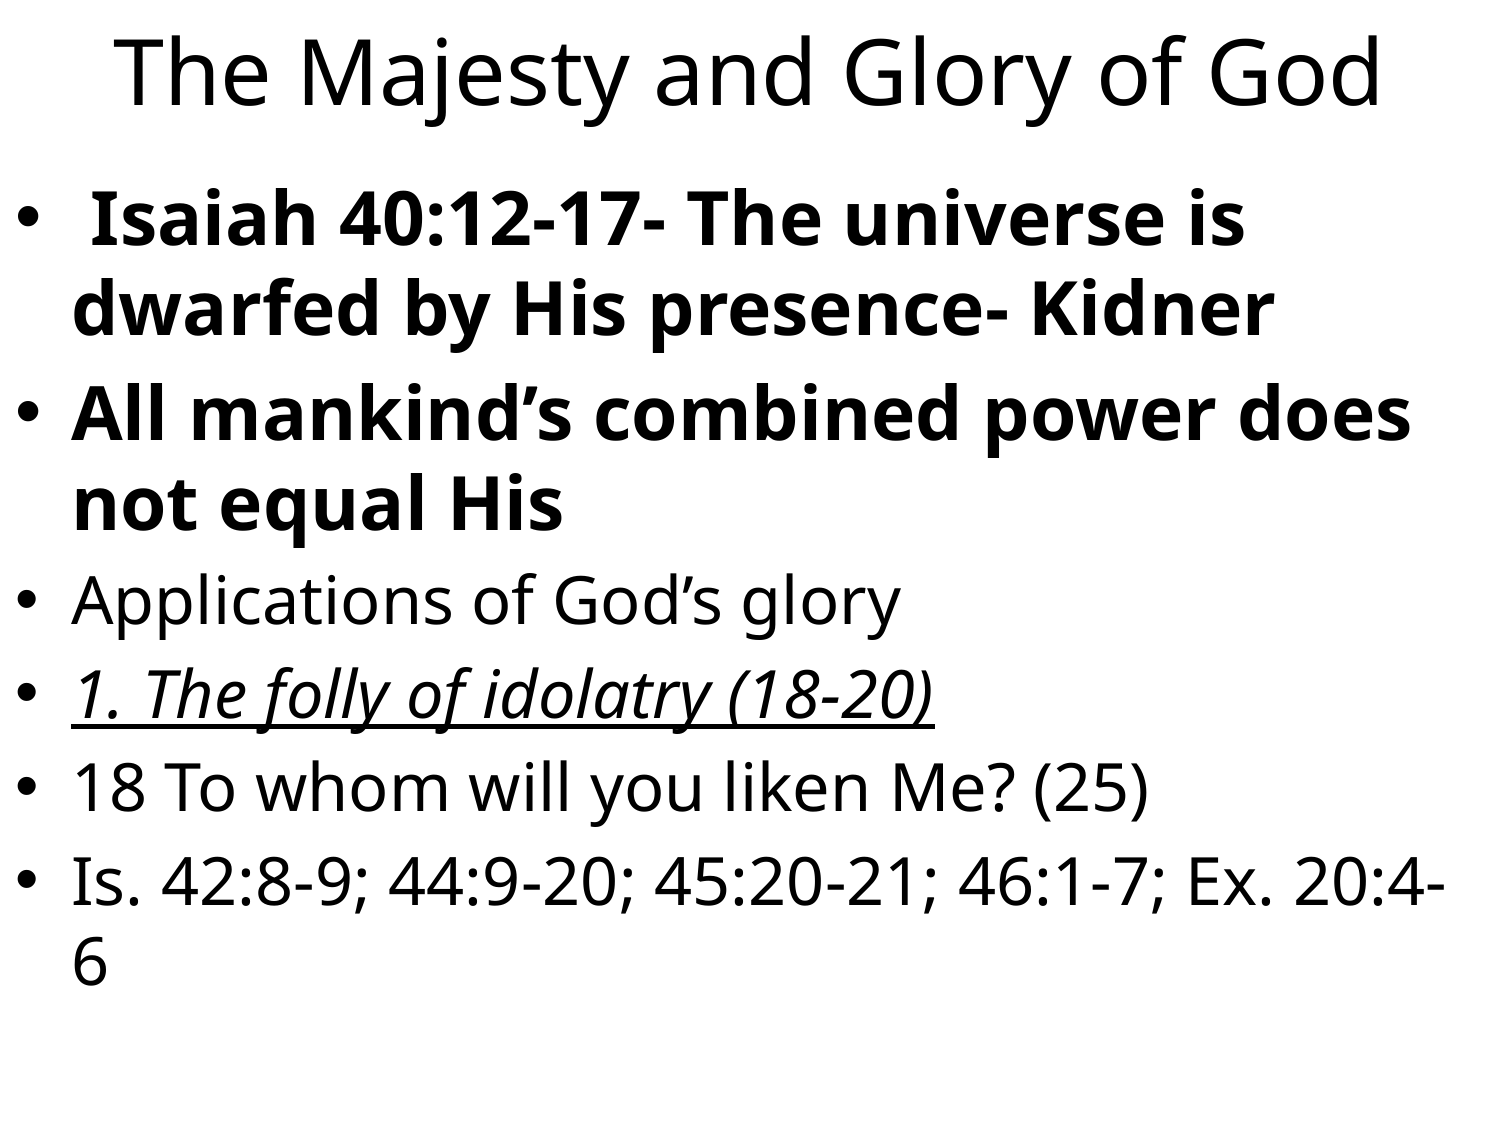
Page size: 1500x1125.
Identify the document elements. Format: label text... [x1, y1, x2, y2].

list Isaiah 40:12-17- The universe is dwarfed by His presence- Kidner All mankind’s combined power does not equal His Applications of God’s glory 1. The folly of idolatry (18-20) 18 To whom will you liken Me? (25) Is. 42:8-9; 44:9-20; 45:20-21; 46:1-7; Ex. 20:4-6 [0, 162, 1500, 1125]
title The Majesty and Glory of God [75, 0, 1425, 138]
